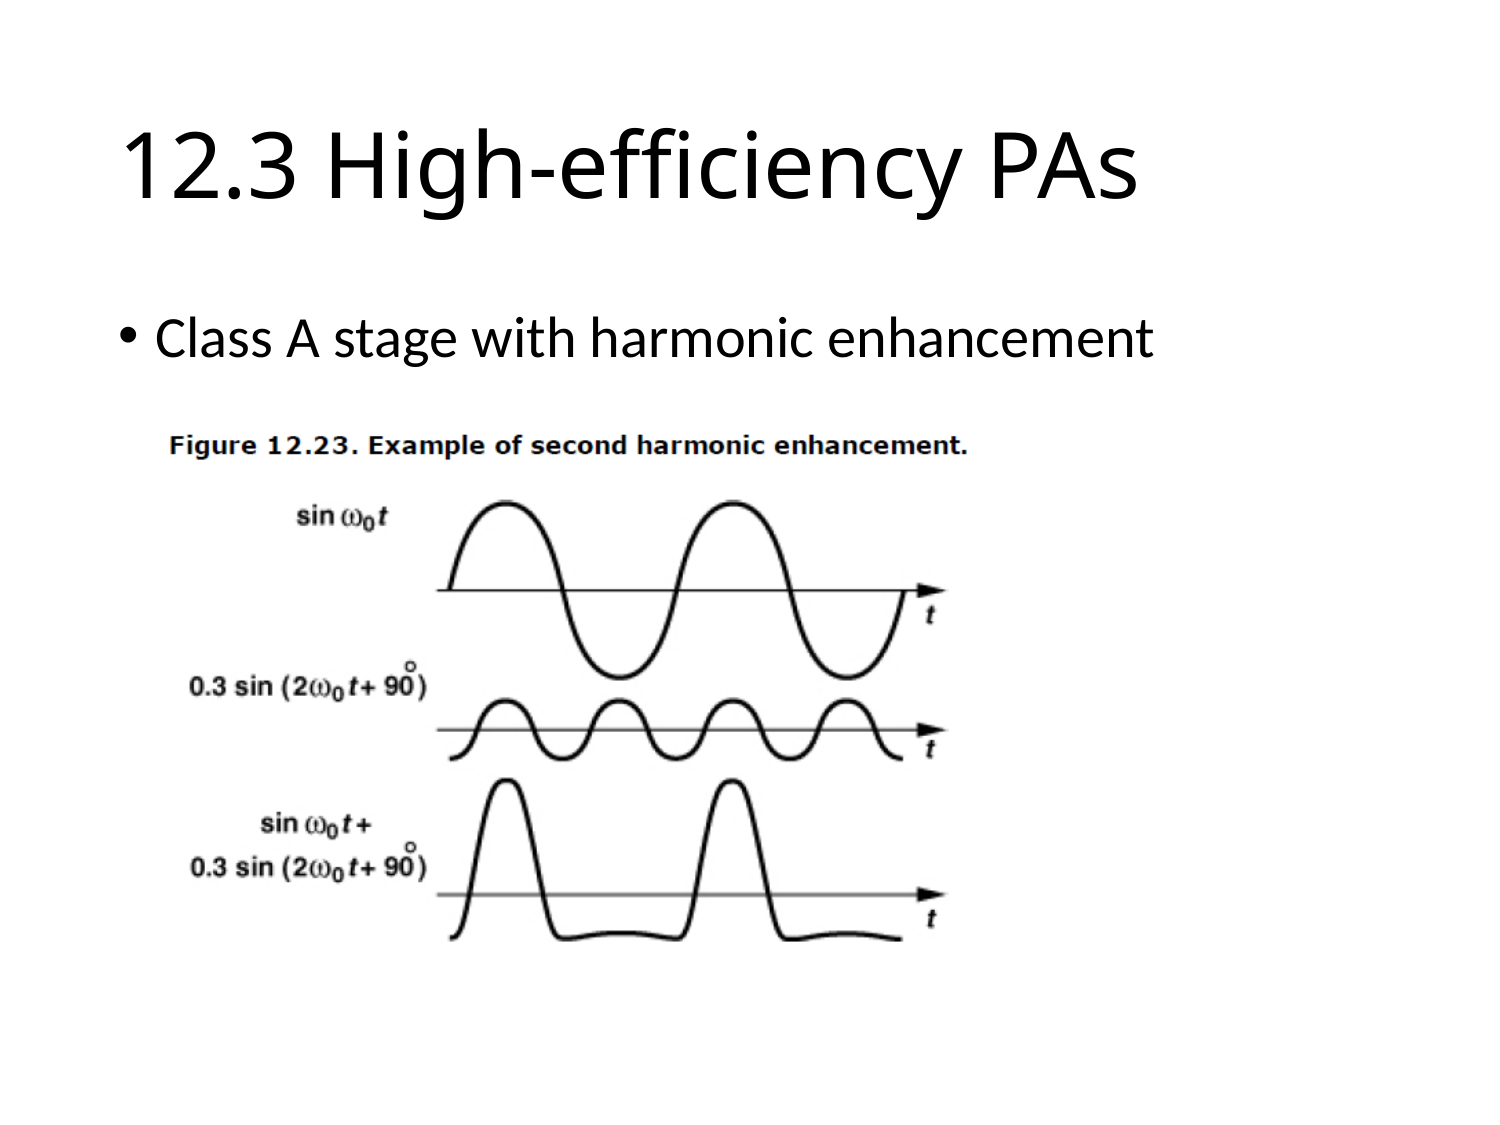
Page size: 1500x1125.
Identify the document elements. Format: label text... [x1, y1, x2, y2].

list Class A stage with harmonic enhancement [103, 299, 1397, 1014]
title 12.3 High-efficiency PAs [103, 59, 1397, 278]
picture [143, 417, 985, 966]
